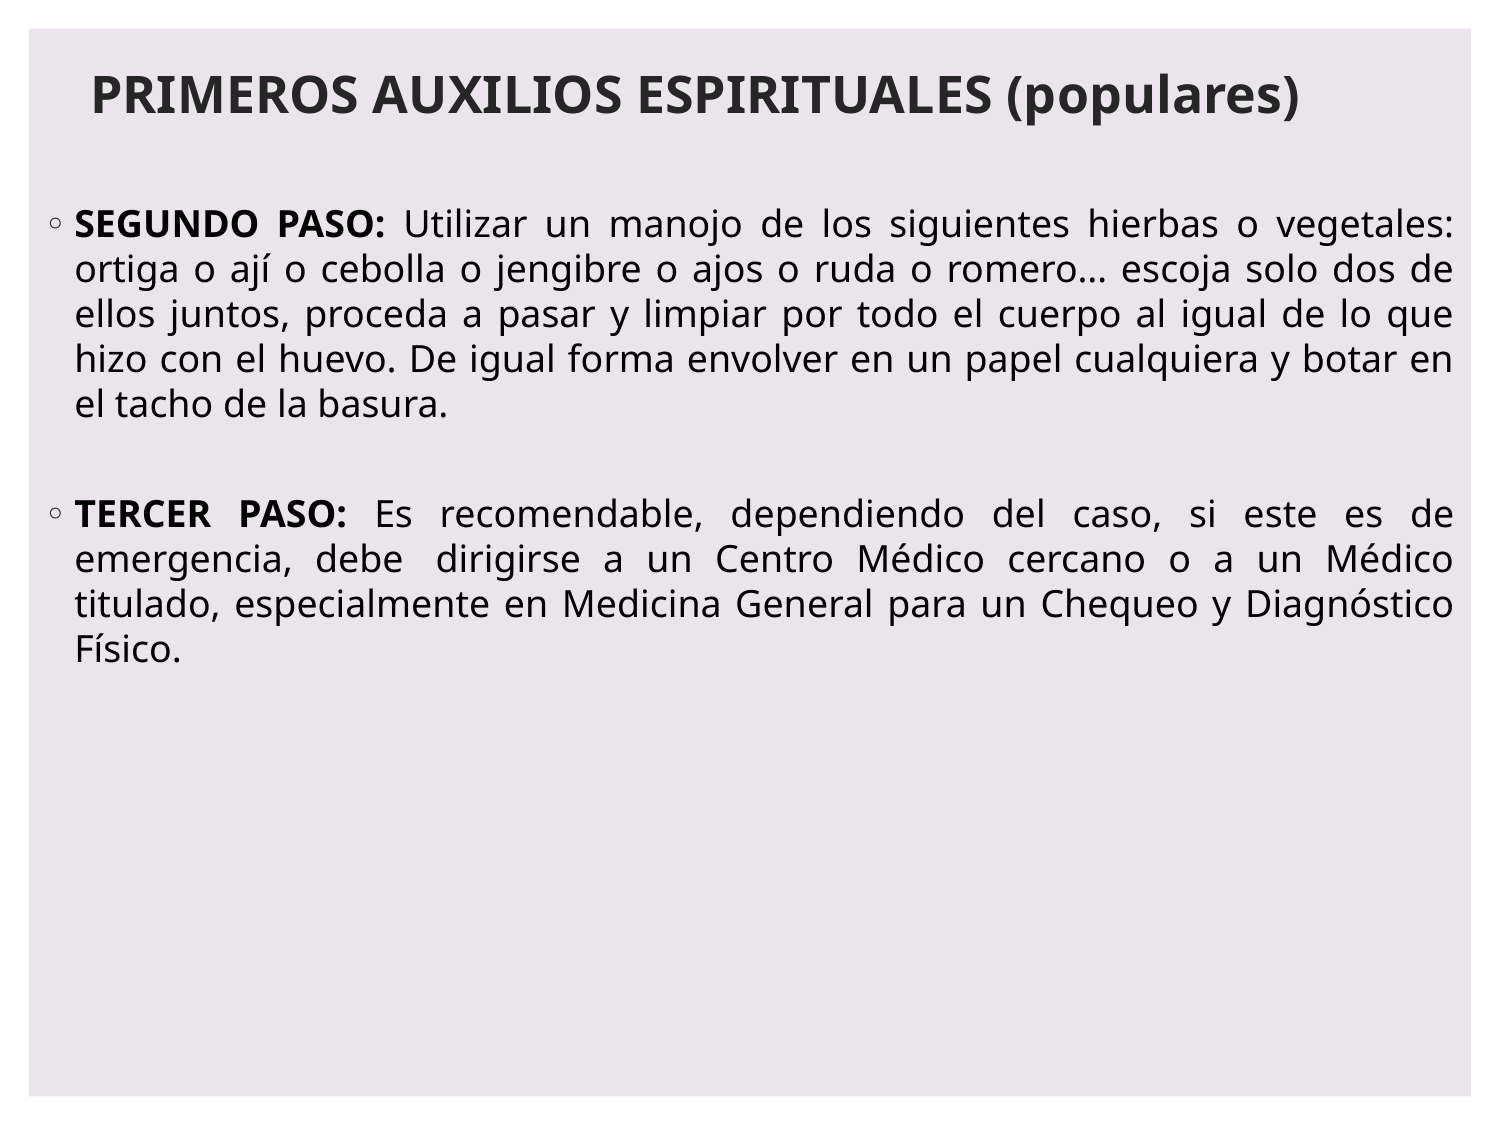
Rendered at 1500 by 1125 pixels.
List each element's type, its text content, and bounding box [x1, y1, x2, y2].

list SEGUNDO PASO: Utilizar un manojo de los siguientes hierbas o vegetales: ortiga o ají o cebolla o jengibre o ajos o ruda o romero… escoja solo dos de ellos juntos, proceda a pasar y limpiar por todo el cuerpo al igual de lo que hizo con el huevo. De igual forma envolver en un papel cualquiera y botar en el tacho de la basura. TERCER PASO: Es recomendable, dependiendo del caso, si este es de emergencia, debe dirigirse a un Centro Médico cercano o a un Médico titulado, especialmente en Medicina General para un Chequeo y Diagnóstico Físico. [29, 149, 1471, 1059]
title PRIMEROS AUXILIOS ESPIRITUALES (populares) [75, 45, 1425, 149]
